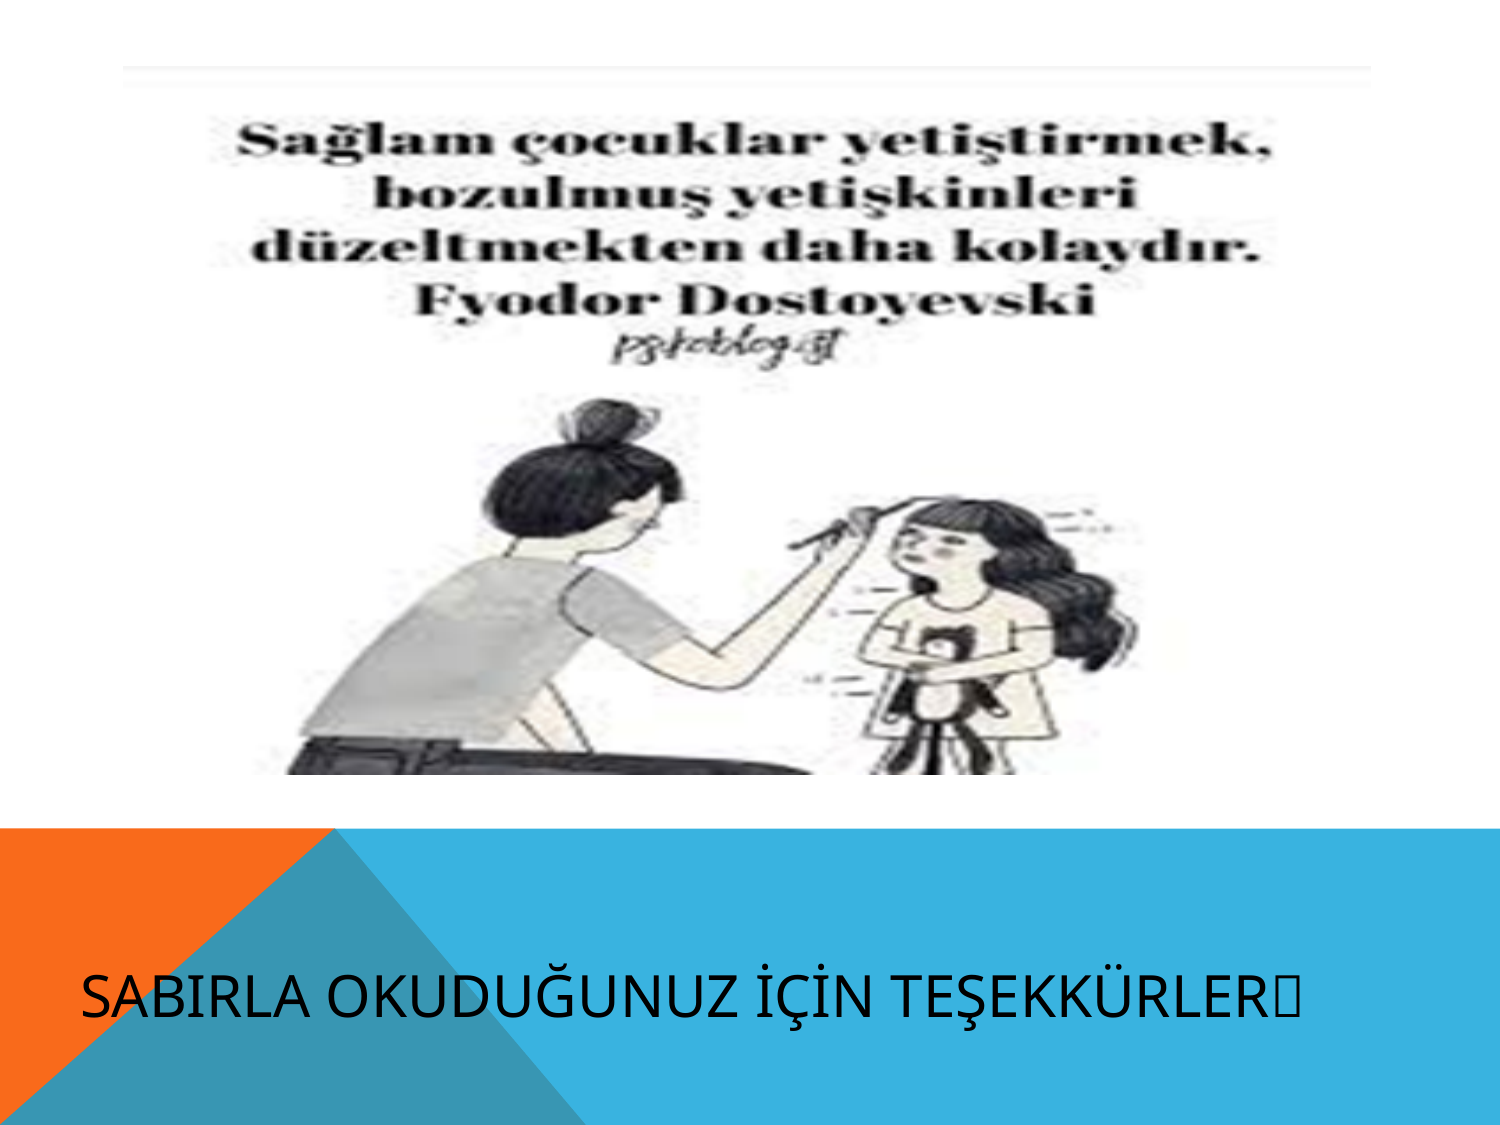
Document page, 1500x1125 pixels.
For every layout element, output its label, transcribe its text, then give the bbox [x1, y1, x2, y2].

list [123, 66, 1371, 776]
title Sabırla okuduğunuz için teşekkürler [64, 881, 1483, 1106]
